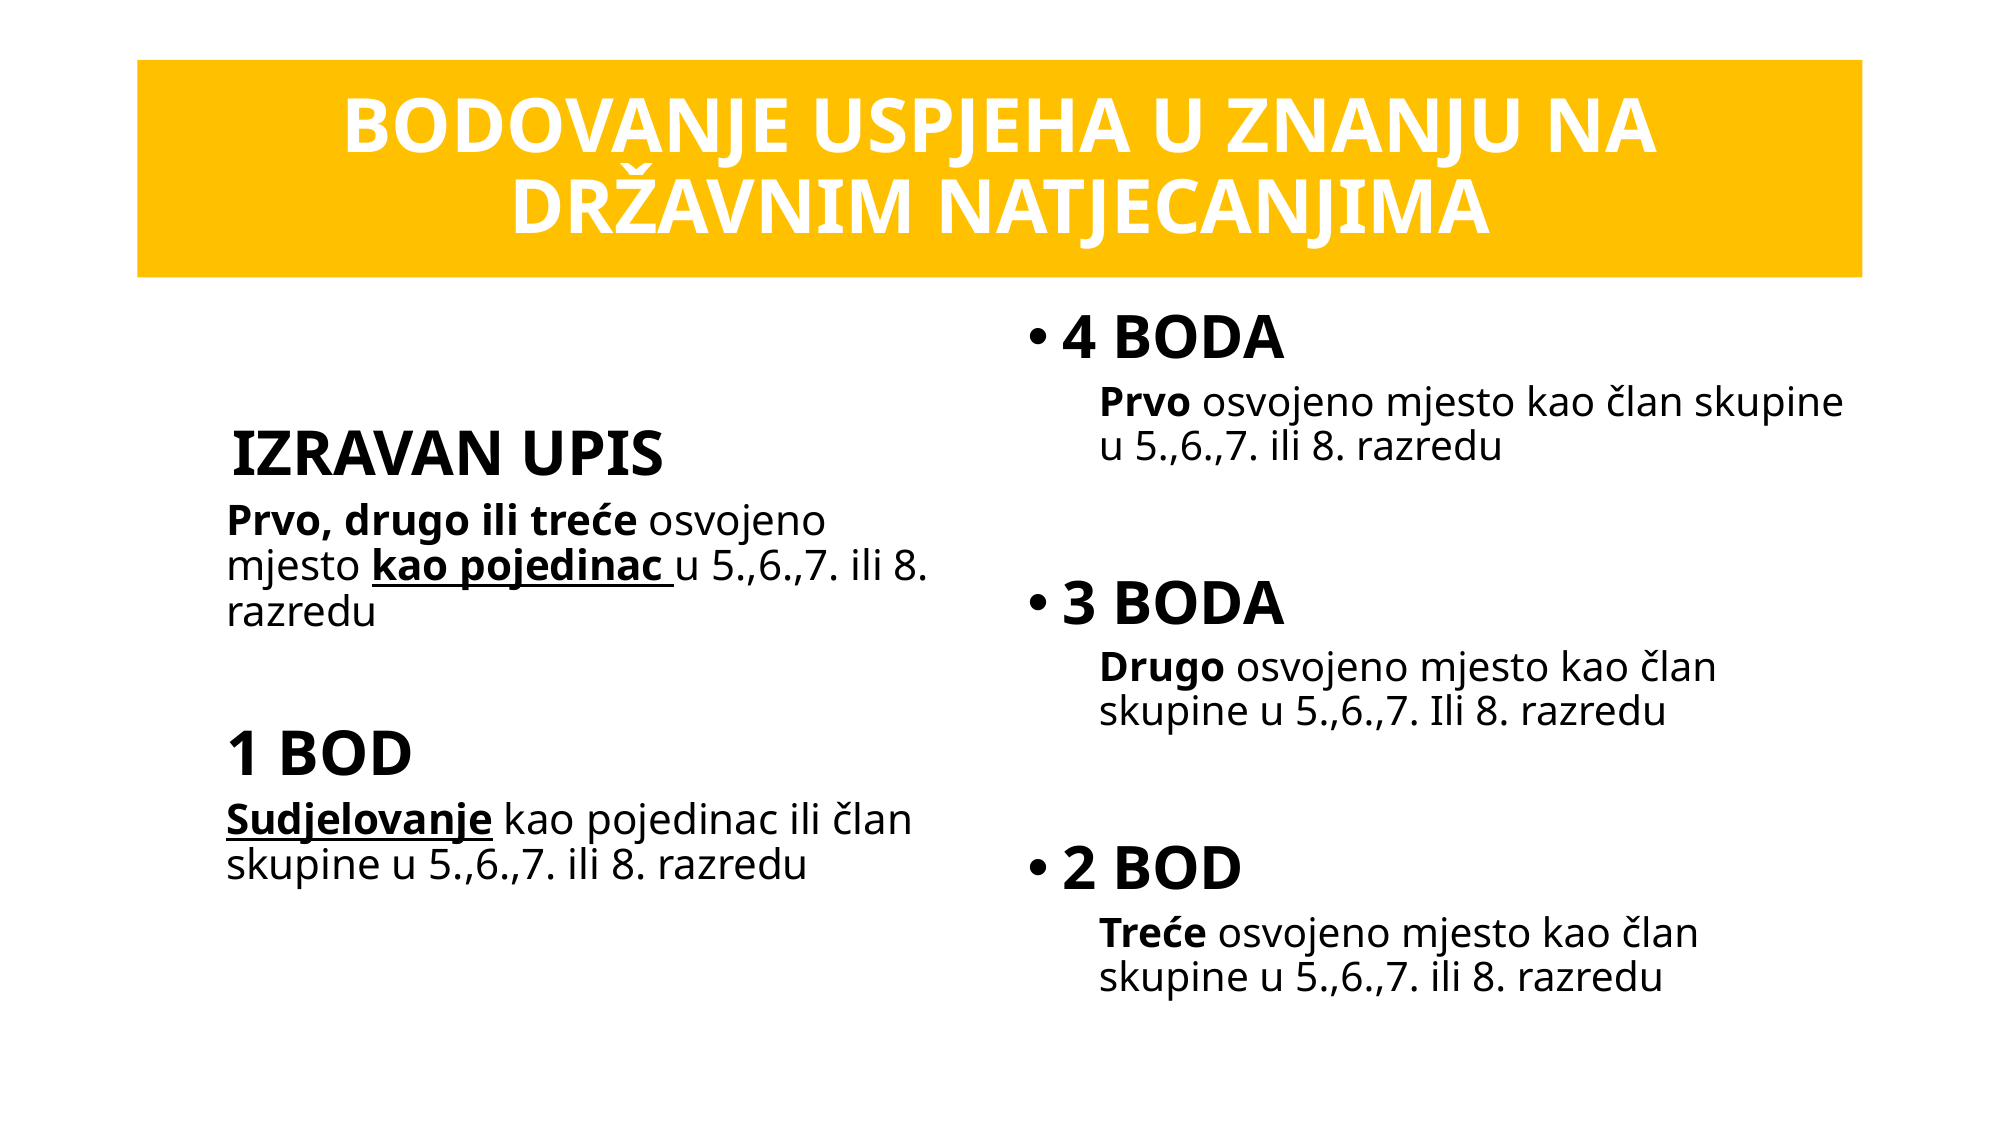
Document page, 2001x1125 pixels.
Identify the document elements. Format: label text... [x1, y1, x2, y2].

title BODOVANJE USPJEHA U ZNANJU NA DRŽAVNIM NATJECANJIMA [137, 59, 1863, 278]
list 4 BODA Prvo osvojeno mjesto kao član skupine u 5.,6.,7. ili 8. razredu 3 BODA Drugo osvojeno mjesto kao član skupine u 5.,6.,7. Ili 8. razredu 2 BOD Treće osvojeno mjesto kao član skupine u 5.,6.,7. ili 8. razredu [1012, 299, 1863, 1014]
list IZRAVAN UPIS Prvo, drugo ili treće osvojeno mjesto kao pojedinac u 5.,6.,7. ili 8. razredu 1 BOD Sudjelovanje kao pojedinac ili član skupine u 5.,6.,7. ili 8. razredu [137, 415, 988, 898]
